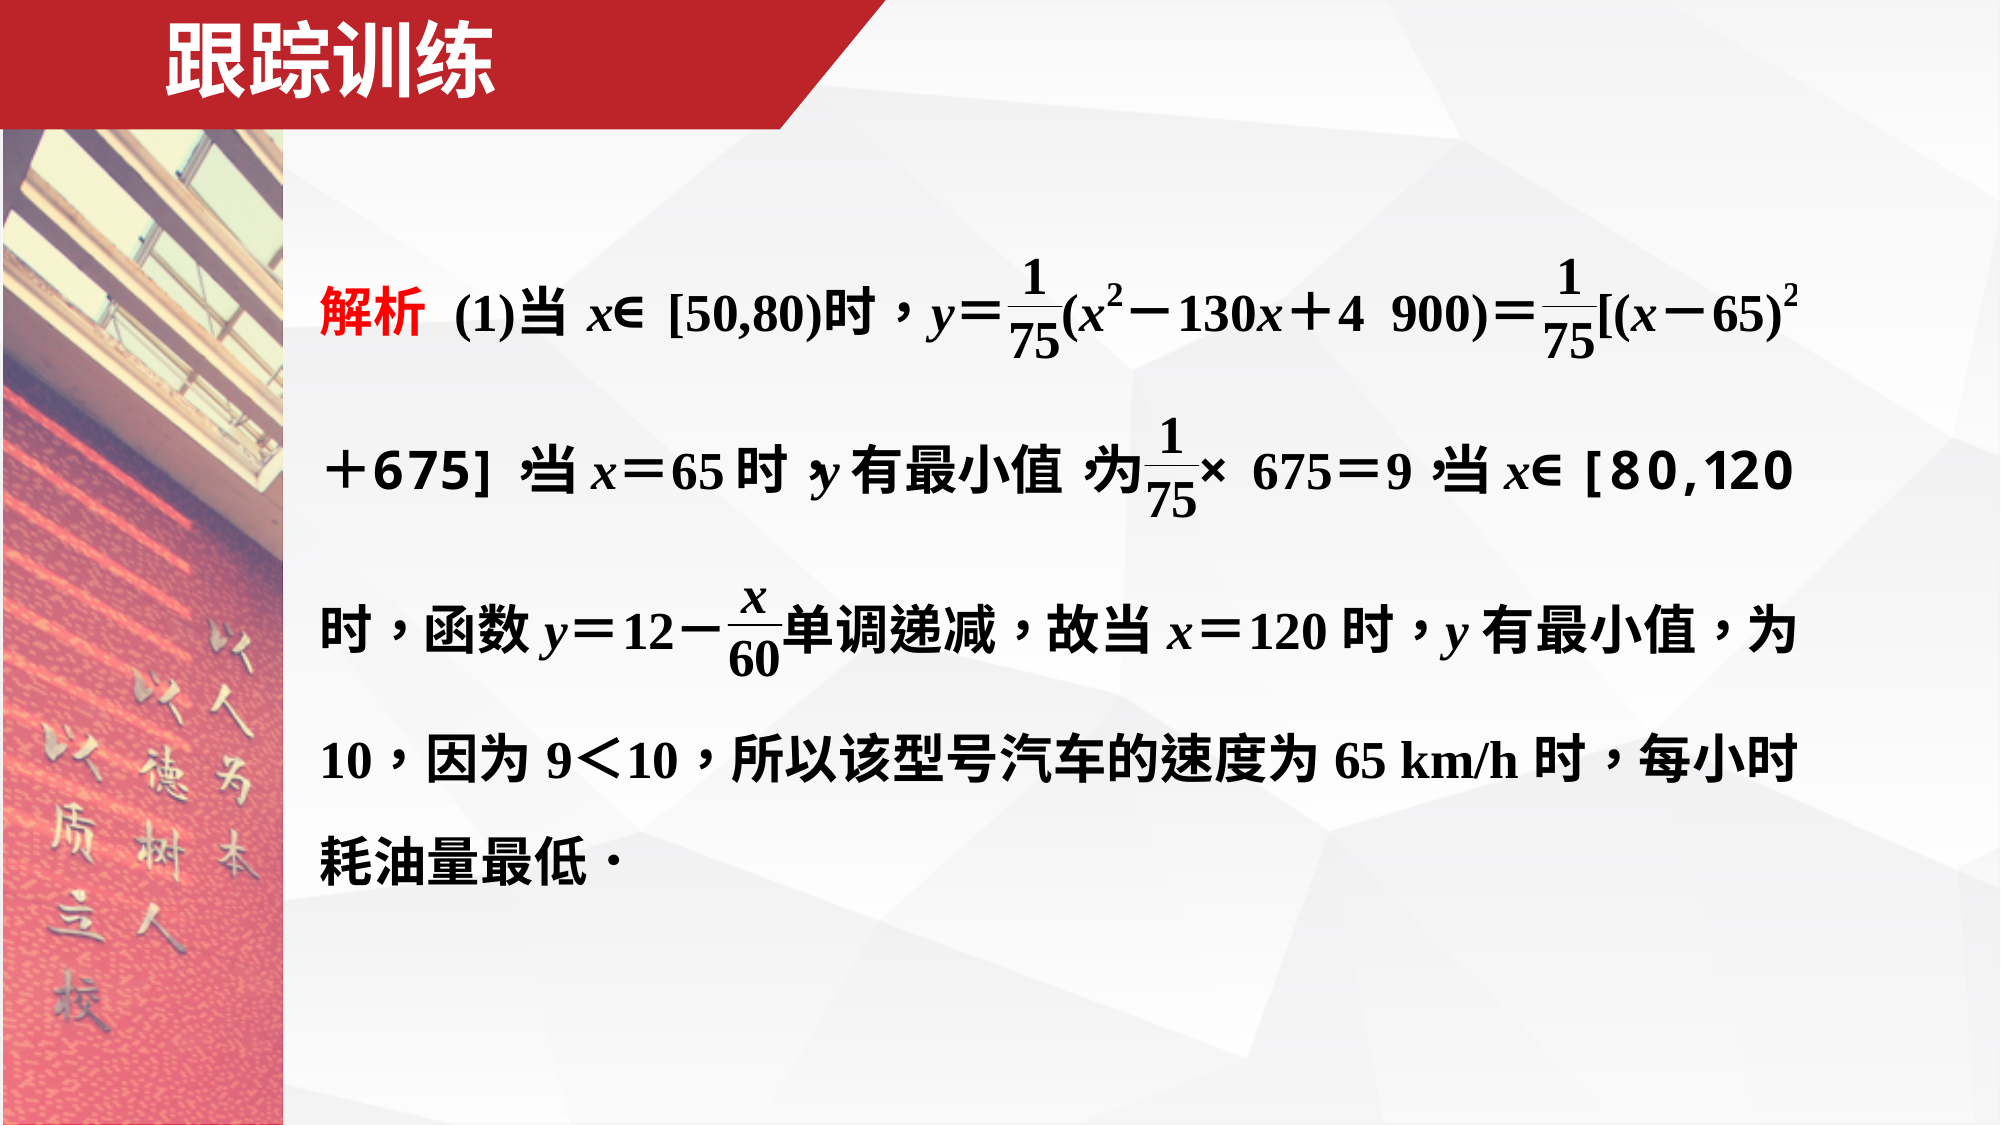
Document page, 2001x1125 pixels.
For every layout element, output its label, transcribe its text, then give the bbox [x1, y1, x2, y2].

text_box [3, 130, 283, 1125]
title 跟踪训练 [0, 0, 663, 130]
picture [283, 0, 2001, 1125]
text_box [319, 247, 1797, 973]
